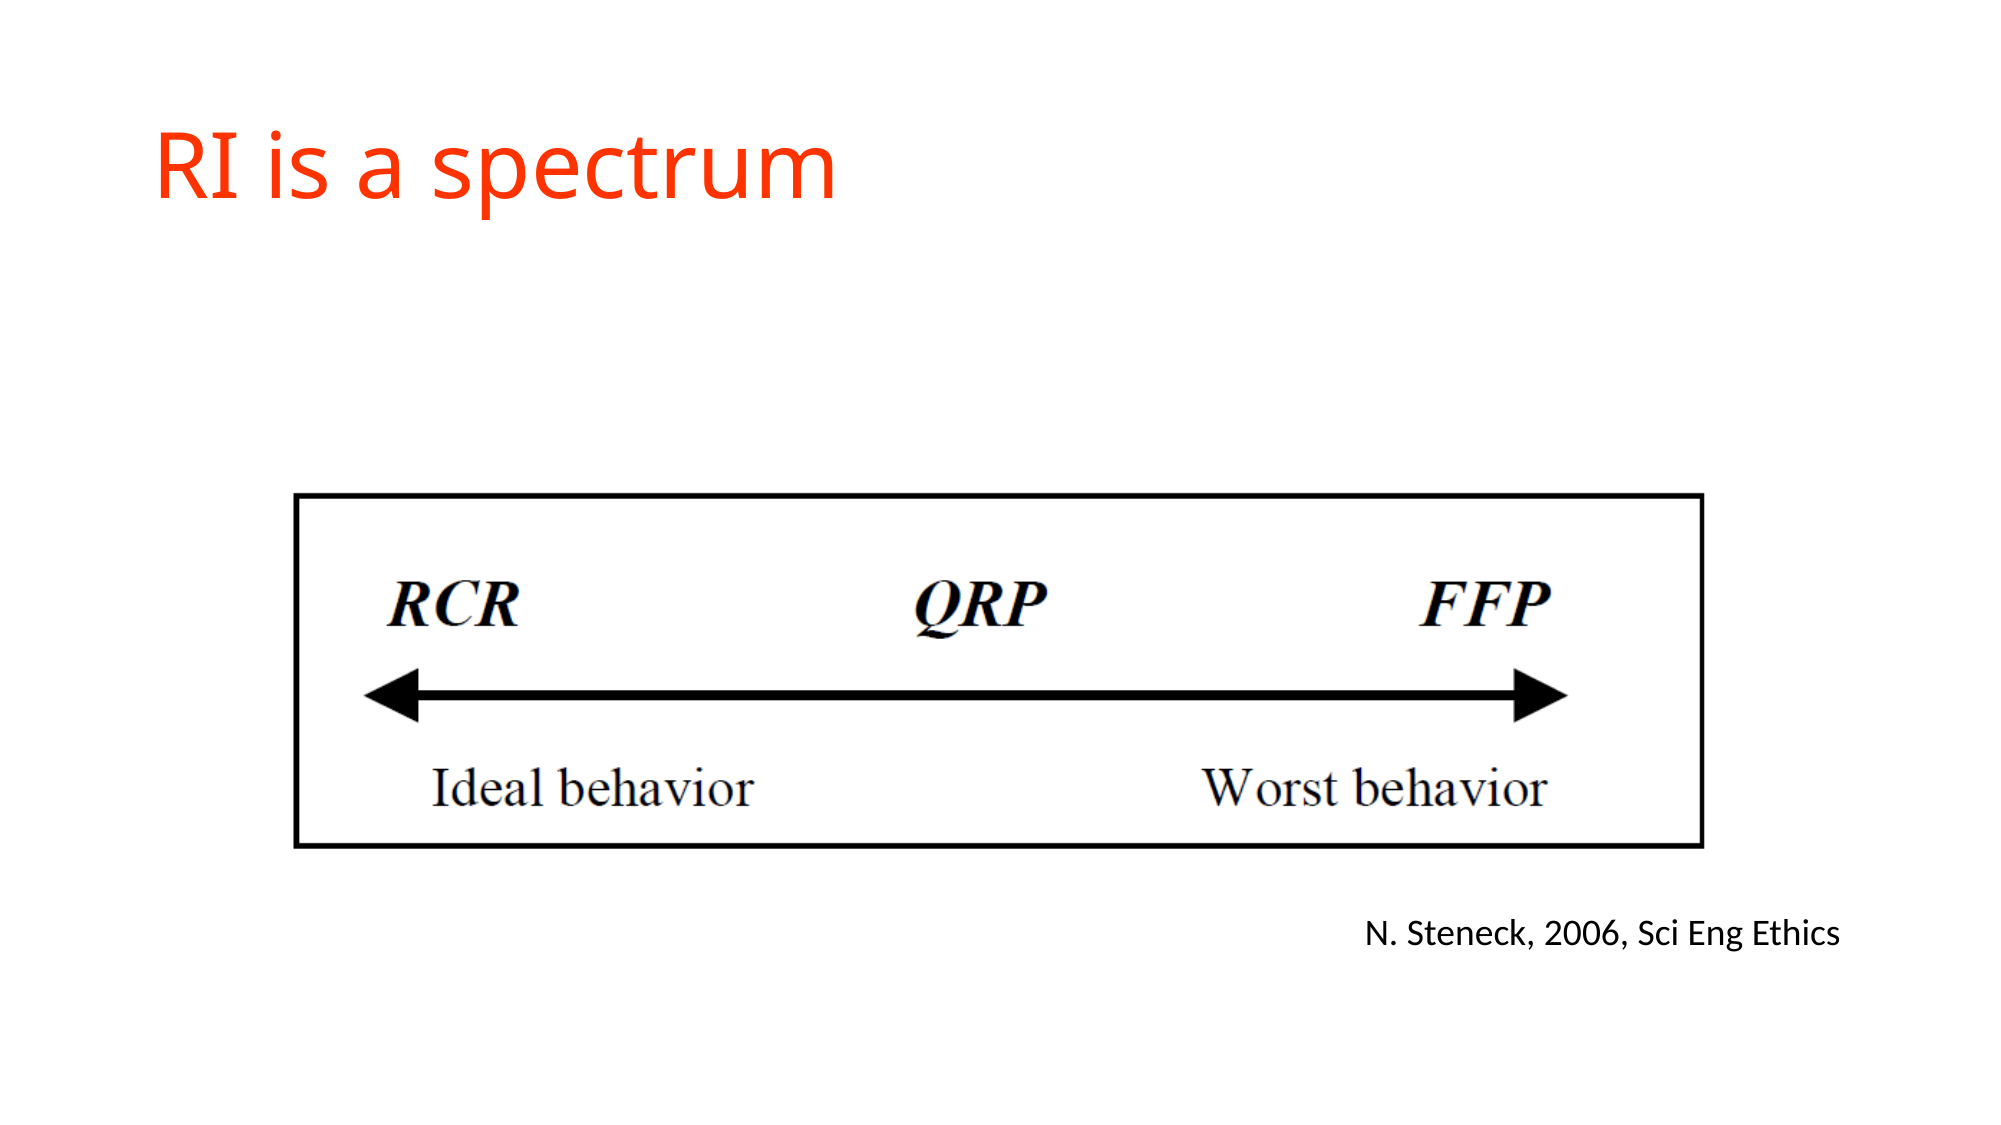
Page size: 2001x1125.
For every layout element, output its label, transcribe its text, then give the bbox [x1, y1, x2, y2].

text_box N. Steneck, 2006, Sci Eng Ethics [1350, 900, 2000, 961]
title RI is a spectrum [137, 59, 1863, 278]
picture [288, 489, 1712, 857]
